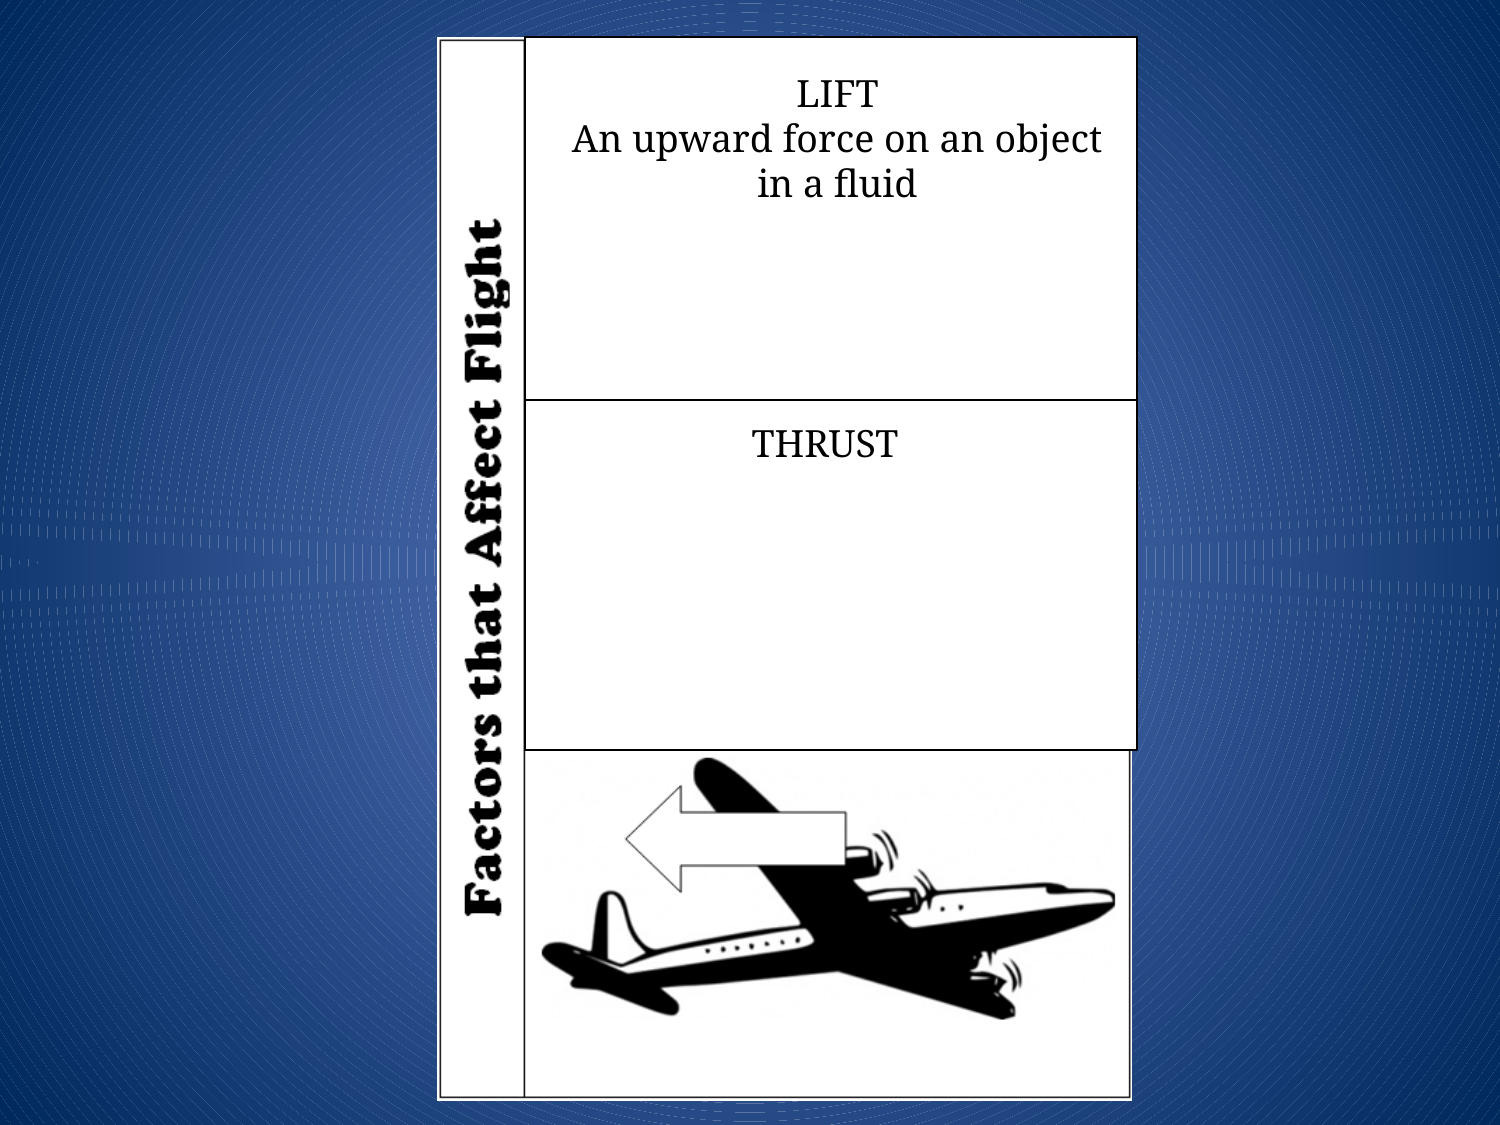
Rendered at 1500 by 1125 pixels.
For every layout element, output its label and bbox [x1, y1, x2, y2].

text_box [1129, 35, 1139, 398]
picture [437, 37, 1132, 1102]
